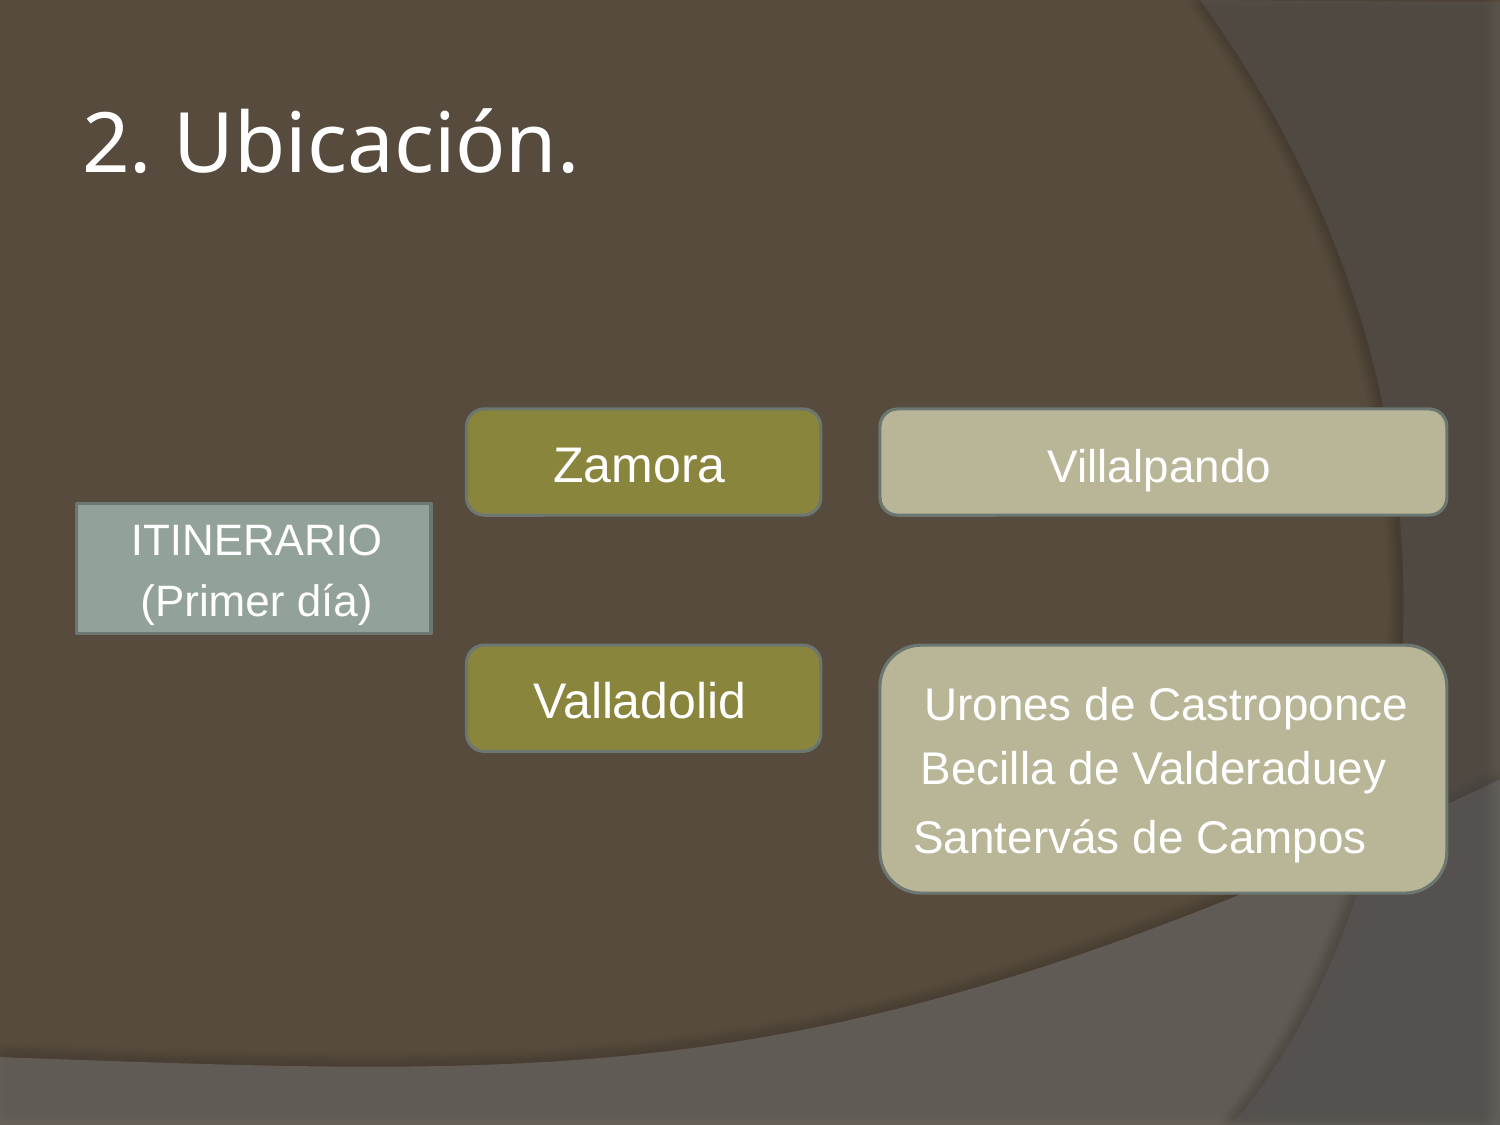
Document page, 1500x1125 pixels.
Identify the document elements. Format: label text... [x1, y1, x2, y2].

list ITINERARIO (Primer día) [75, 502, 433, 635]
title 2. Ubicación. [75, 45, 1300, 233]
text_box Urones de Castroponce Becilla de Valderaduey Santervás de Campos [878, 643, 1449, 895]
text_box Valladolid [464, 643, 823, 753]
text_box Villalpando [878, 407, 1449, 517]
text_box Zamora [464, 407, 823, 517]
